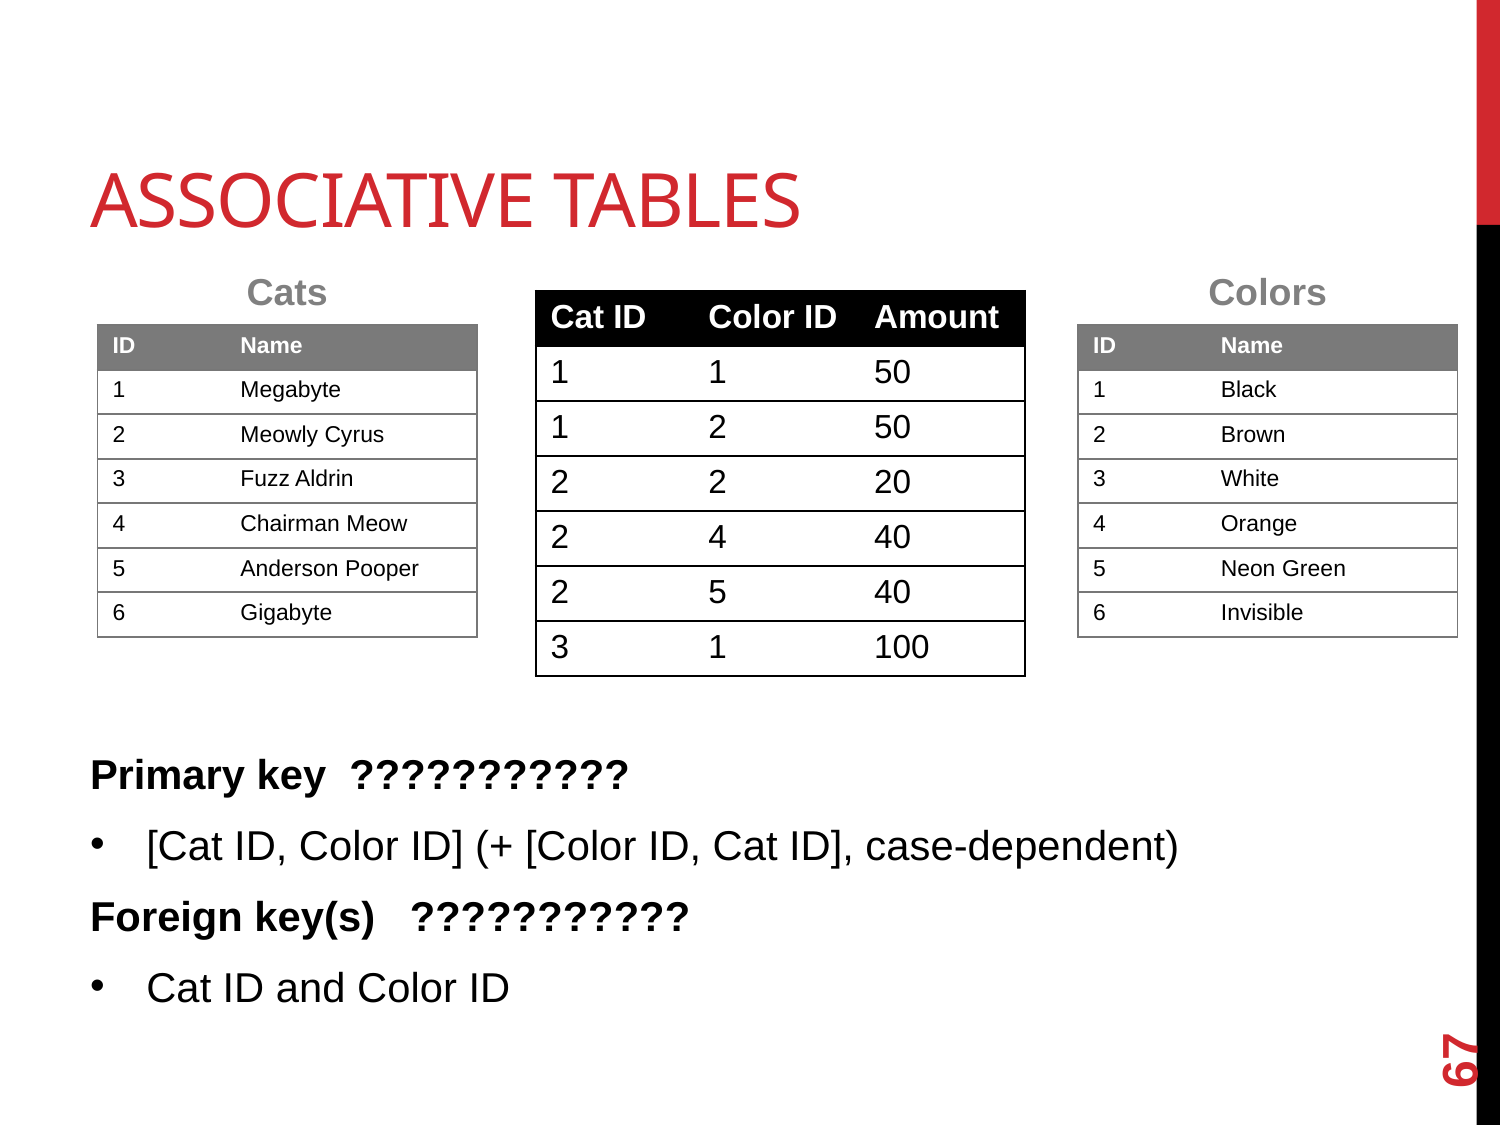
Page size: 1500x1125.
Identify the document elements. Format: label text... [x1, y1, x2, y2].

table_cell 1 [537, 347, 693, 400]
table_cell 2 [537, 512, 693, 565]
title Associative tables [75, 25, 1025, 250]
table_cell 3 [1079, 460, 1206, 502]
table_cell 2 [98, 415, 225, 458]
slide_number 67 [1427, 887, 1488, 1104]
table_cell 1 [693, 347, 859, 400]
table_cell 6 [1079, 593, 1206, 636]
table_cell 5 [98, 549, 225, 591]
table_cell 2 [693, 457, 859, 510]
table_cell Brown [1206, 415, 1457, 458]
table_cell 5 [1079, 549, 1206, 591]
text_box Cats [97, 260, 477, 321]
table_header Color ID [693, 292, 859, 345]
table_cell 1 [693, 622, 859, 675]
table_cell Chairman Meow [225, 504, 476, 547]
table_cell 4 [693, 512, 859, 565]
table_cell 4 [98, 504, 225, 547]
table_header Name [225, 326, 476, 369]
table_cell 2 [537, 457, 693, 510]
table_header Name [1206, 326, 1457, 369]
table_cell 5 [693, 567, 859, 620]
table_cell Gigabyte [225, 593, 476, 636]
table_cell 2 [537, 567, 693, 620]
table_cell 6 [98, 593, 225, 636]
table_cell 100 [859, 622, 1024, 675]
table_cell Orange [1206, 504, 1457, 547]
table_cell 40 [859, 512, 1024, 565]
table_cell Invisible [1206, 593, 1457, 636]
table_cell 3 [537, 622, 693, 675]
table_header Cat ID [537, 292, 693, 345]
text_box Colors [1077, 260, 1458, 321]
table_header Amount [859, 292, 1024, 345]
table_header ID [98, 326, 225, 369]
table_cell 2 [1079, 415, 1206, 458]
table_cell 20 [859, 457, 1024, 510]
table_cell 50 [859, 347, 1024, 400]
table_cell White [1206, 460, 1457, 502]
table_cell 2 [693, 402, 859, 455]
table_cell 50 [859, 402, 1024, 455]
table_cell 1 [537, 402, 693, 455]
table_cell Anderson Pooper [225, 549, 476, 591]
table_cell Neon Green [1206, 549, 1457, 591]
table_cell Meowly Cyrus [225, 415, 476, 458]
list Primary key ??????????? [Cat ID, Color ID] (+ [Color ID, Cat ID], case-dependent) Foreign key(s) ??????????? Cat ID and Color ID [75, 740, 1325, 1065]
table_cell 3 [98, 460, 225, 502]
table_cell 1 [1079, 371, 1206, 413]
table_header ID [1079, 326, 1206, 369]
table_cell Fuzz Aldrin [225, 460, 476, 502]
table_cell Black [1206, 371, 1457, 413]
table_cell Megabyte [225, 371, 476, 413]
table_cell 1 [98, 371, 225, 413]
table_cell 40 [859, 567, 1024, 620]
table_cell 4 [1079, 504, 1206, 547]
